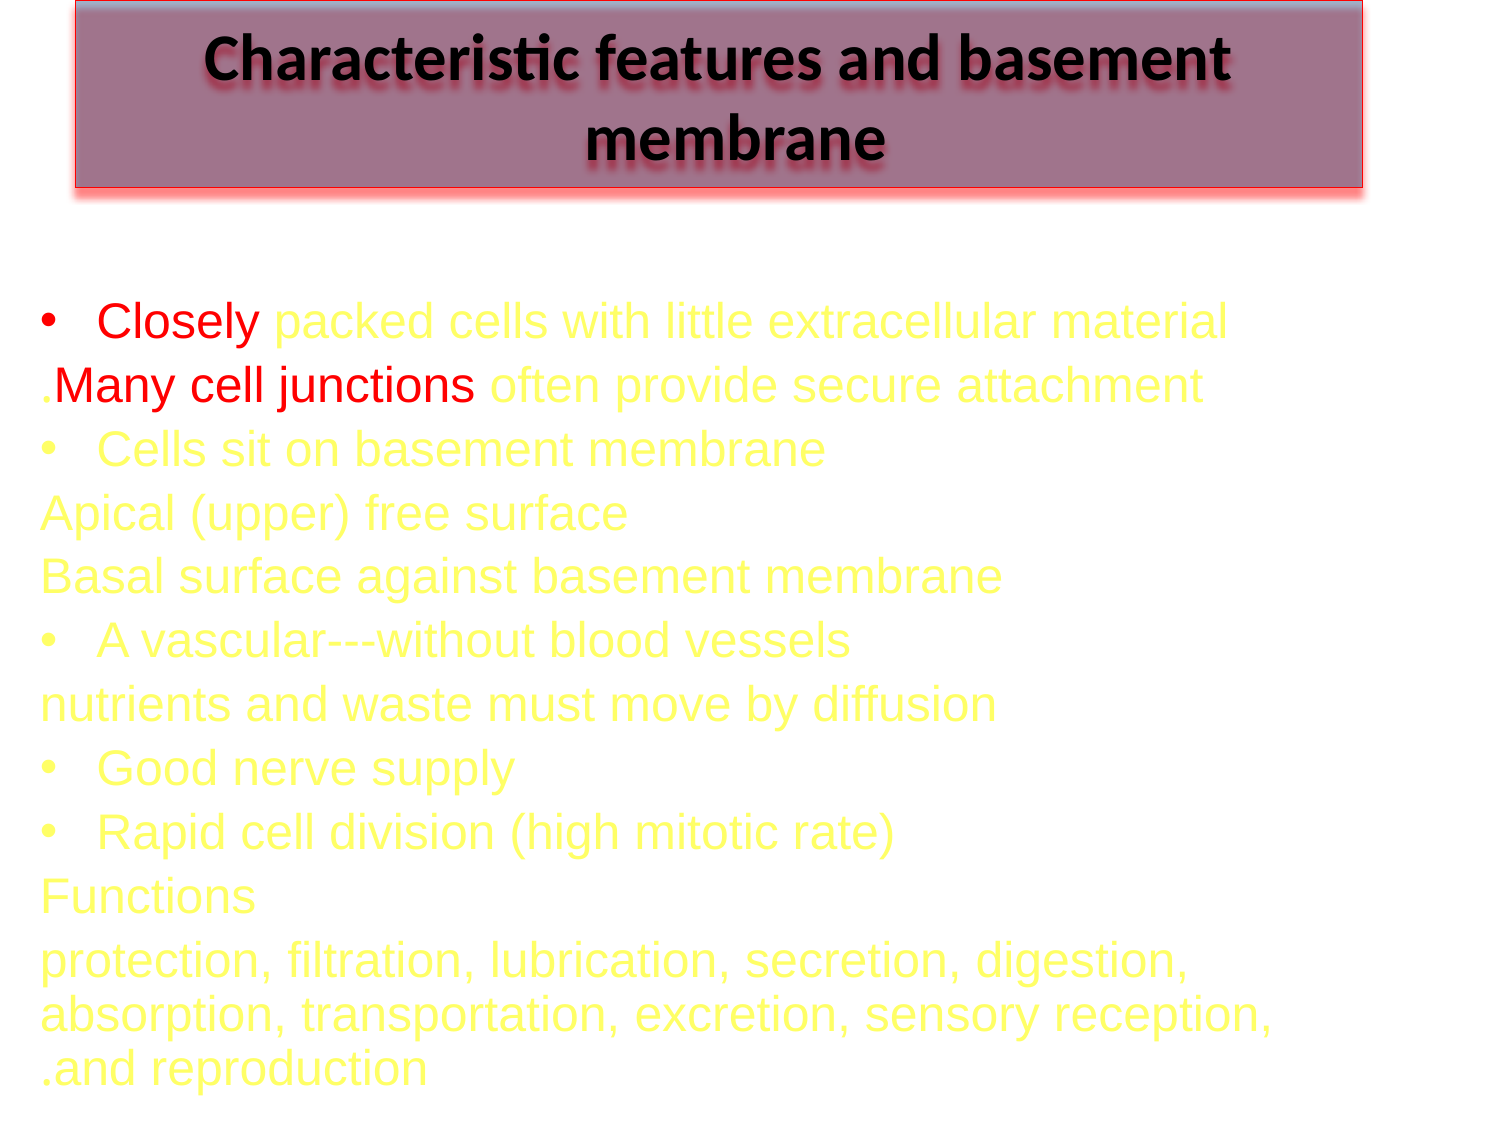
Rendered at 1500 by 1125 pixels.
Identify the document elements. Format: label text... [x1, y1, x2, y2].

title Characteristic features and basement membrane [75, 0, 1363, 188]
list Closely packed cells with little extracellular material Many cell junctions often provide secure attachment. Cells sit on basement membrane Apical (upper) free surface Basal surface against basement membrane A vascular---without blood vessels nutrients and waste must move by diffusion Good nerve supply Rapid cell division (high mitotic rate) Functions protection, filtration, lubrication, secretion, digestion, absorption, transportation, excretion, sensory reception, and reproduction. [24, 287, 1475, 1125]
